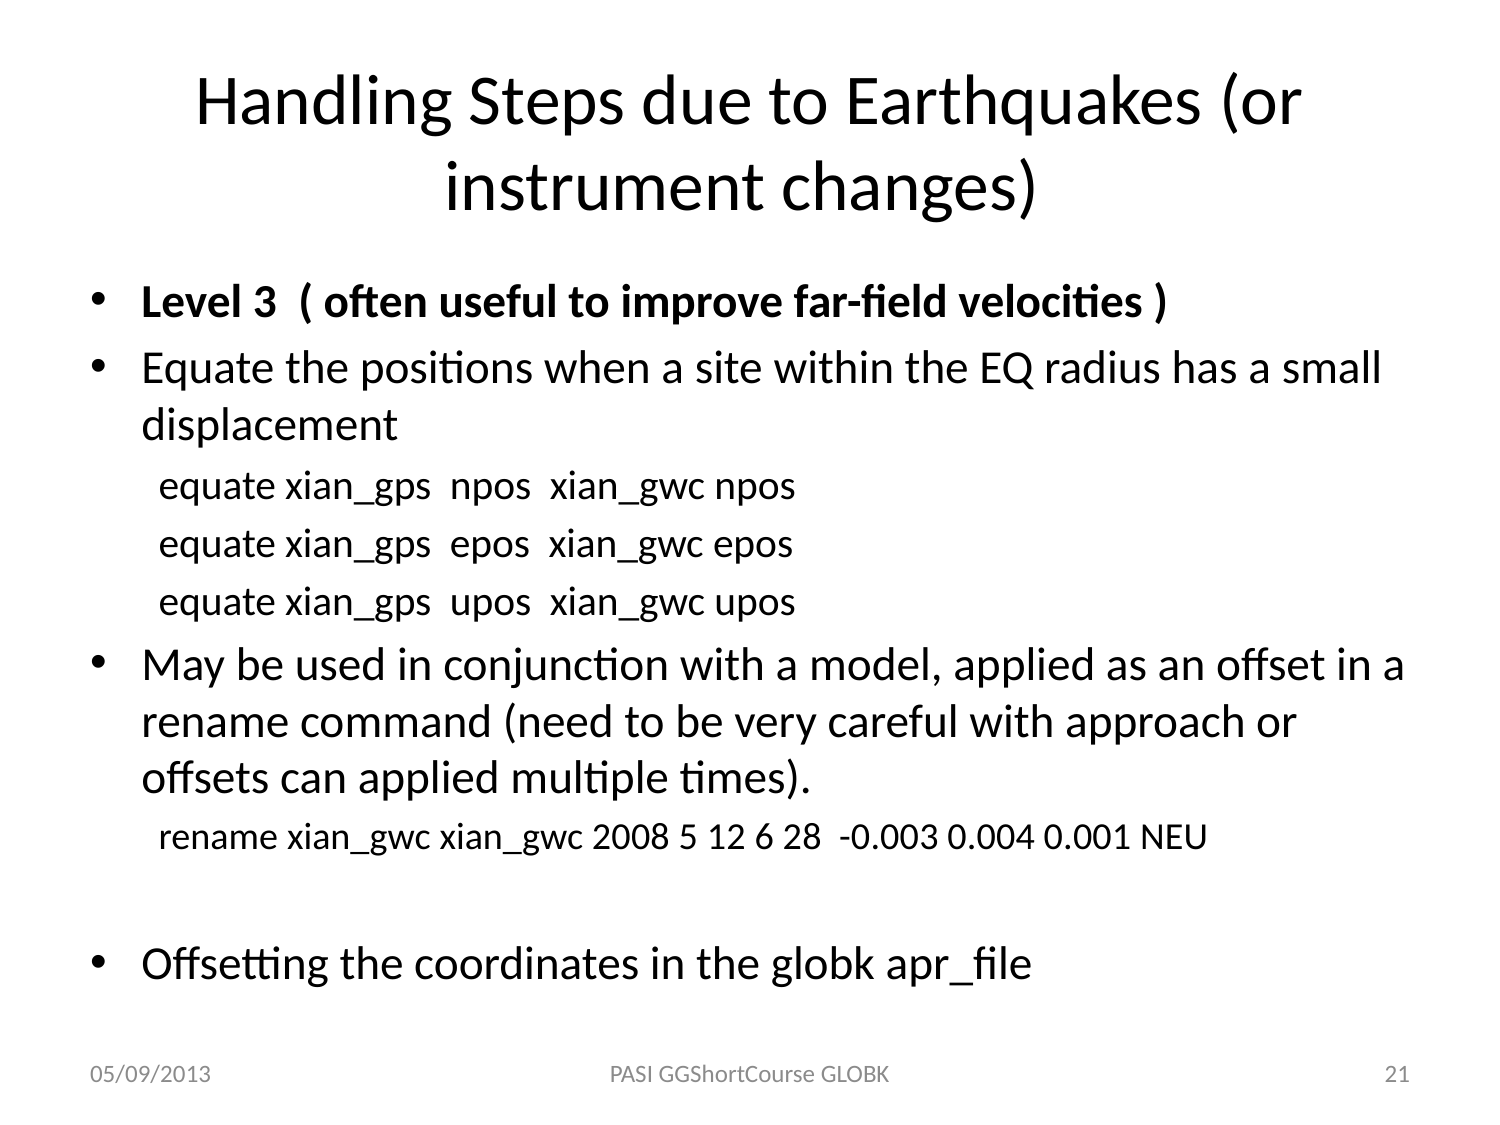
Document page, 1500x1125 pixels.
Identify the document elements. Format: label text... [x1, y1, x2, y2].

list Level 3 ( often useful to improve far-field velocities )‏ Equate the positions when a site within the EQ radius has a small displacement equate xian_gps npos xian_gwc npos equate xian_gps epos xian_gwc epos equate xian_gps upos xian_gwc upos May be used in conjunction with a model, applied as an offset in a rename command (need to be very careful with approach or offsets can applied multiple times). rename xian_gwc xian_gwc 2008 5 12 6 28 -0.003 0.004 0.001 NEU Offsetting the coordinates in the globk apr_file [75, 262, 1425, 1005]
title Handling Steps due to Earthquakes (or instrument changes) [75, 45, 1425, 233]
footer PASI GGShortCourse GLOBK [512, 1042, 988, 1103]
slide_number 21 [1074, 1042, 1425, 1103]
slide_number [75, 1042, 425, 1103]
